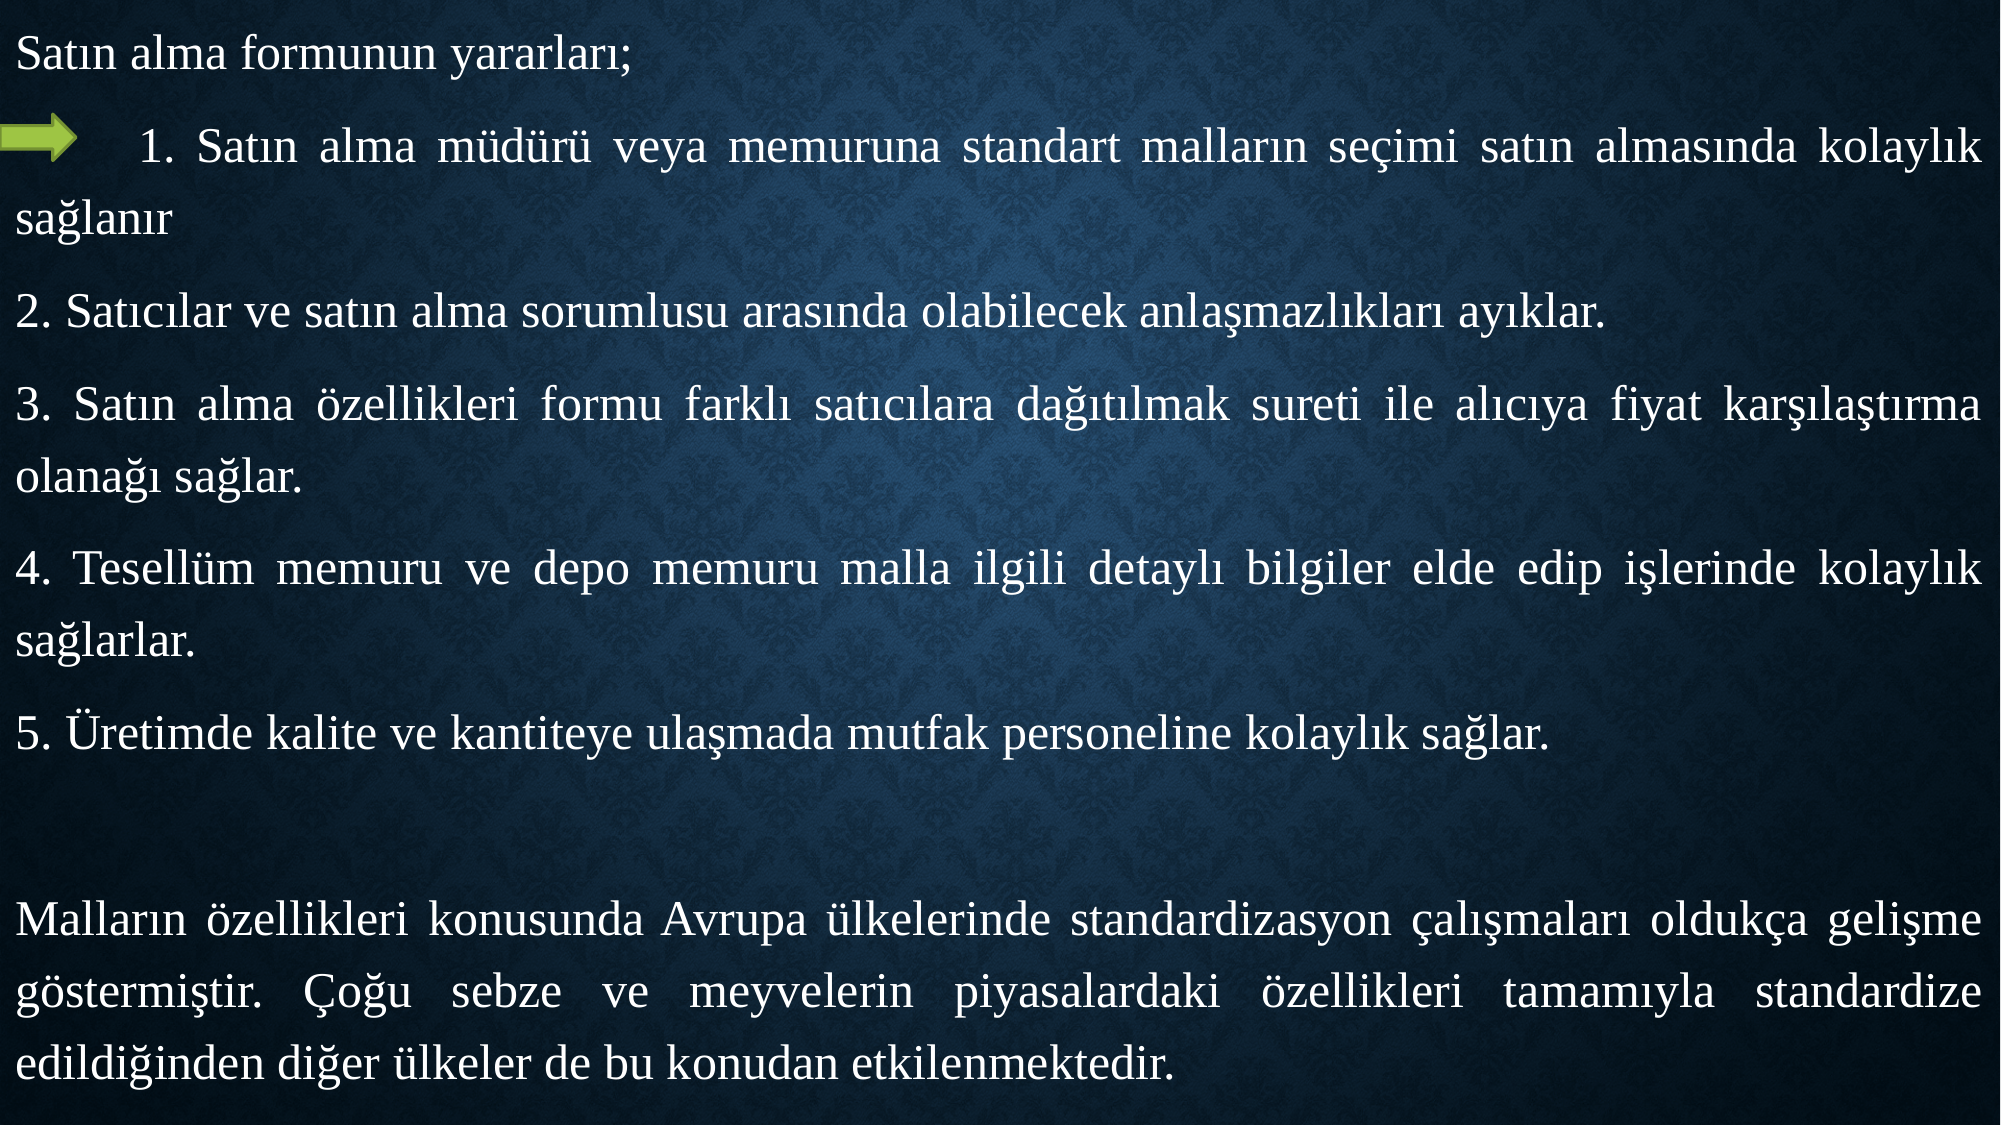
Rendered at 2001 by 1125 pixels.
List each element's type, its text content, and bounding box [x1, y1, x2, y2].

list Satın alma formunun yararları; 1. Satın alma müdürü veya memuruna standart malların seçimi satın almasında kolaylık sağlanır 2. Satıcılar ve satın alma sorumlusu arasında olabilecek anlaşmazlıkları ayıklar. 3. Satın alma özellikleri formu farklı satıcılara dağıtılmak sureti ile alıcıya fiyat karşılaştırma olanağı sağlar. 4. Tesellüm memuru ve depo memuru malla ilgili detaylı bilgiler elde edip işlerinde kolaylık sağlarlar. 5. Üretimde kalite ve kantiteye ulaşmada mutfak personeline kolaylık sağlar. Malların özellikleri konusunda Avrupa ülkelerinde standardizasyon çalışmaları oldukça gelişme göstermiştir. Çoğu sebze ve meyvelerin piyasalardaki özellikleri tamamıyla standardize edildiğinden diğer ülkeler de bu konudan etkilenmektedir. [0, 0, 2000, 1125]
text_box [0, 112, 78, 163]
